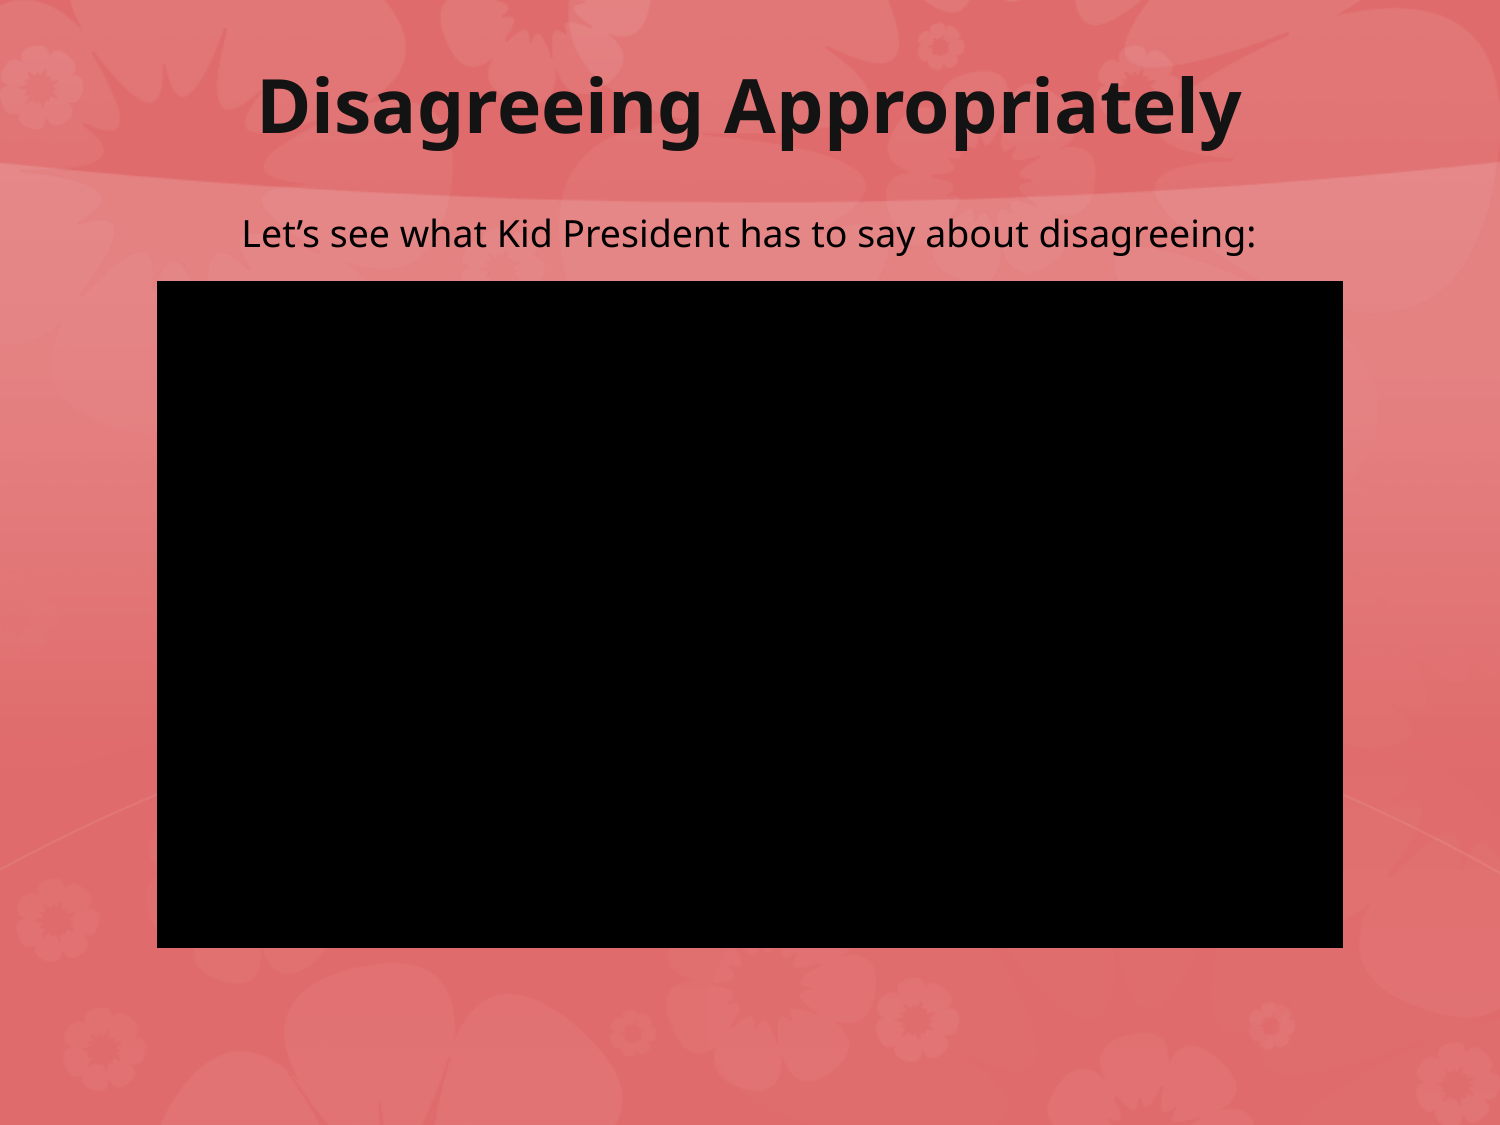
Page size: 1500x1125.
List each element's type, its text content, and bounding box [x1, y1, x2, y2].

picture [0, 0, 1500, 1125]
text_box Let’s see what Kid President has to say about disagreeing: [226, 202, 1273, 262]
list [156, 280, 1344, 949]
title Disagreeing Appropriately [127, 14, 1372, 203]
